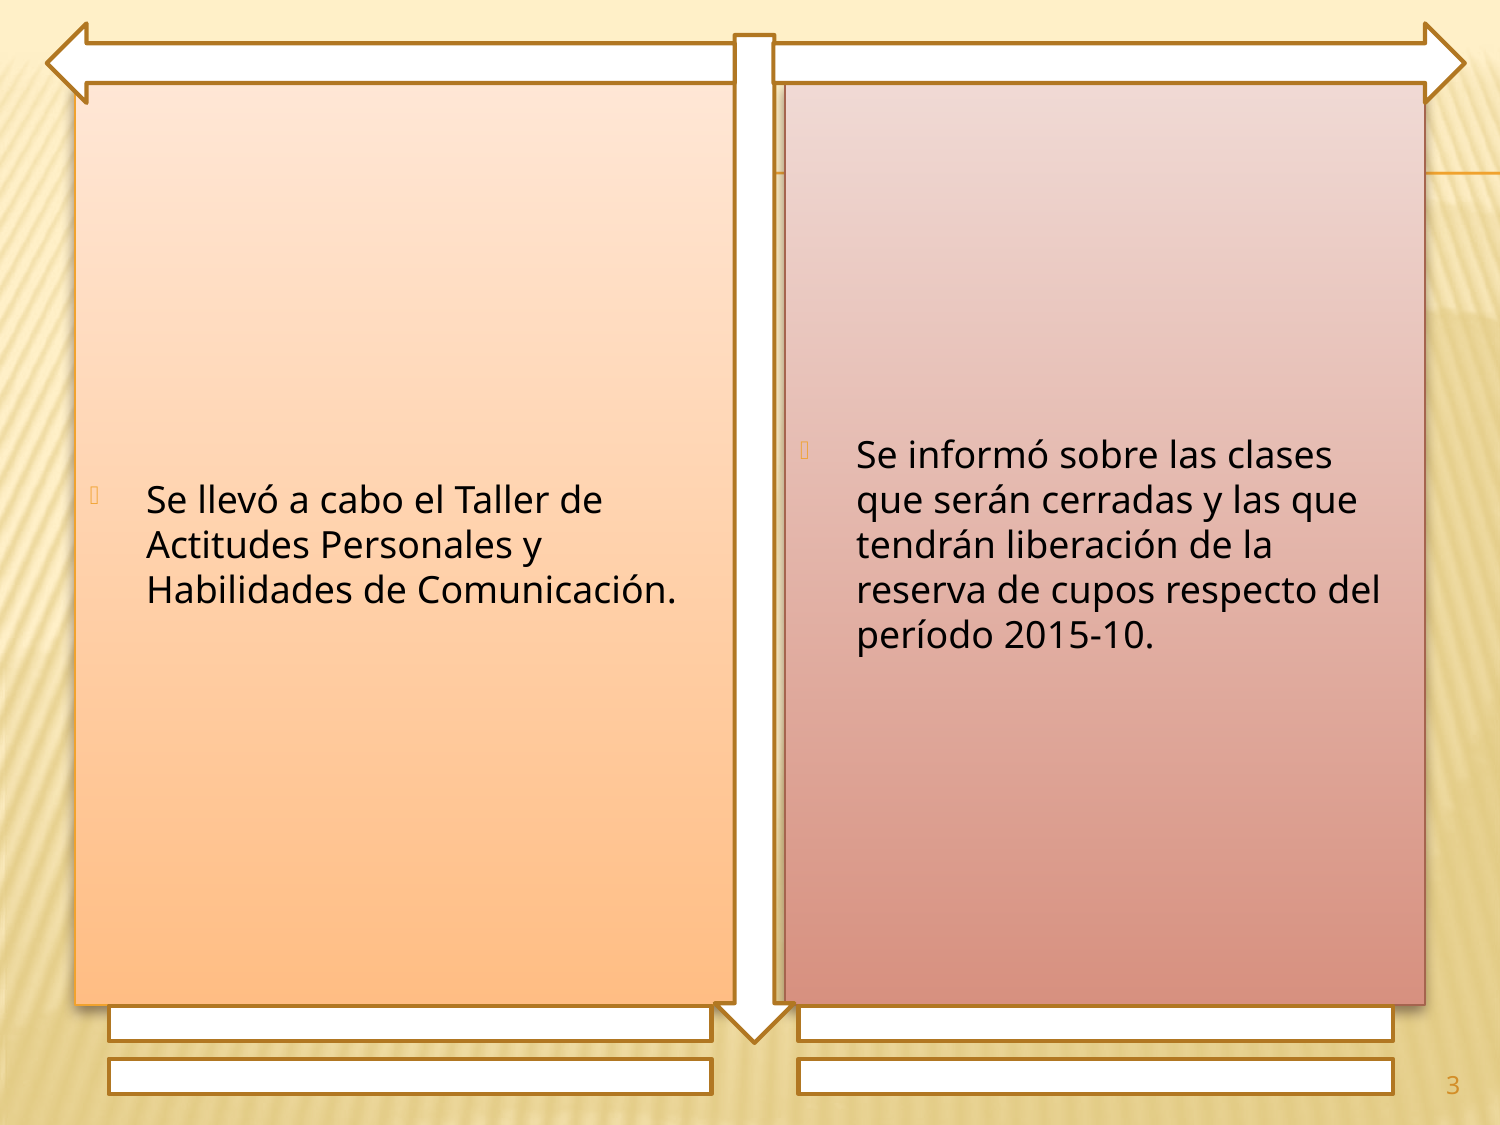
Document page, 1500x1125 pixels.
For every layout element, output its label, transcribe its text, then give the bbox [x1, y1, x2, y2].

list Se llevó a cabo el Taller de Actitudes Personales y Habilidades de Comunicación. [74, 86, 732, 1006]
text_box [771, 21, 1467, 105]
text_box [107, 1004, 714, 1043]
text_box [796, 1057, 1395, 1096]
text_box [44, 21, 737, 105]
slide_number 3 [1350, 1062, 1475, 1103]
text_box [796, 1004, 1395, 1043]
list Se informó sobre las clases que serán cerradas y las que tendrán liberación de la reserva de cupos respecto del período 2015-10. [784, 86, 1426, 1006]
text_box [712, 32, 797, 1046]
text_box [107, 1057, 714, 1096]
